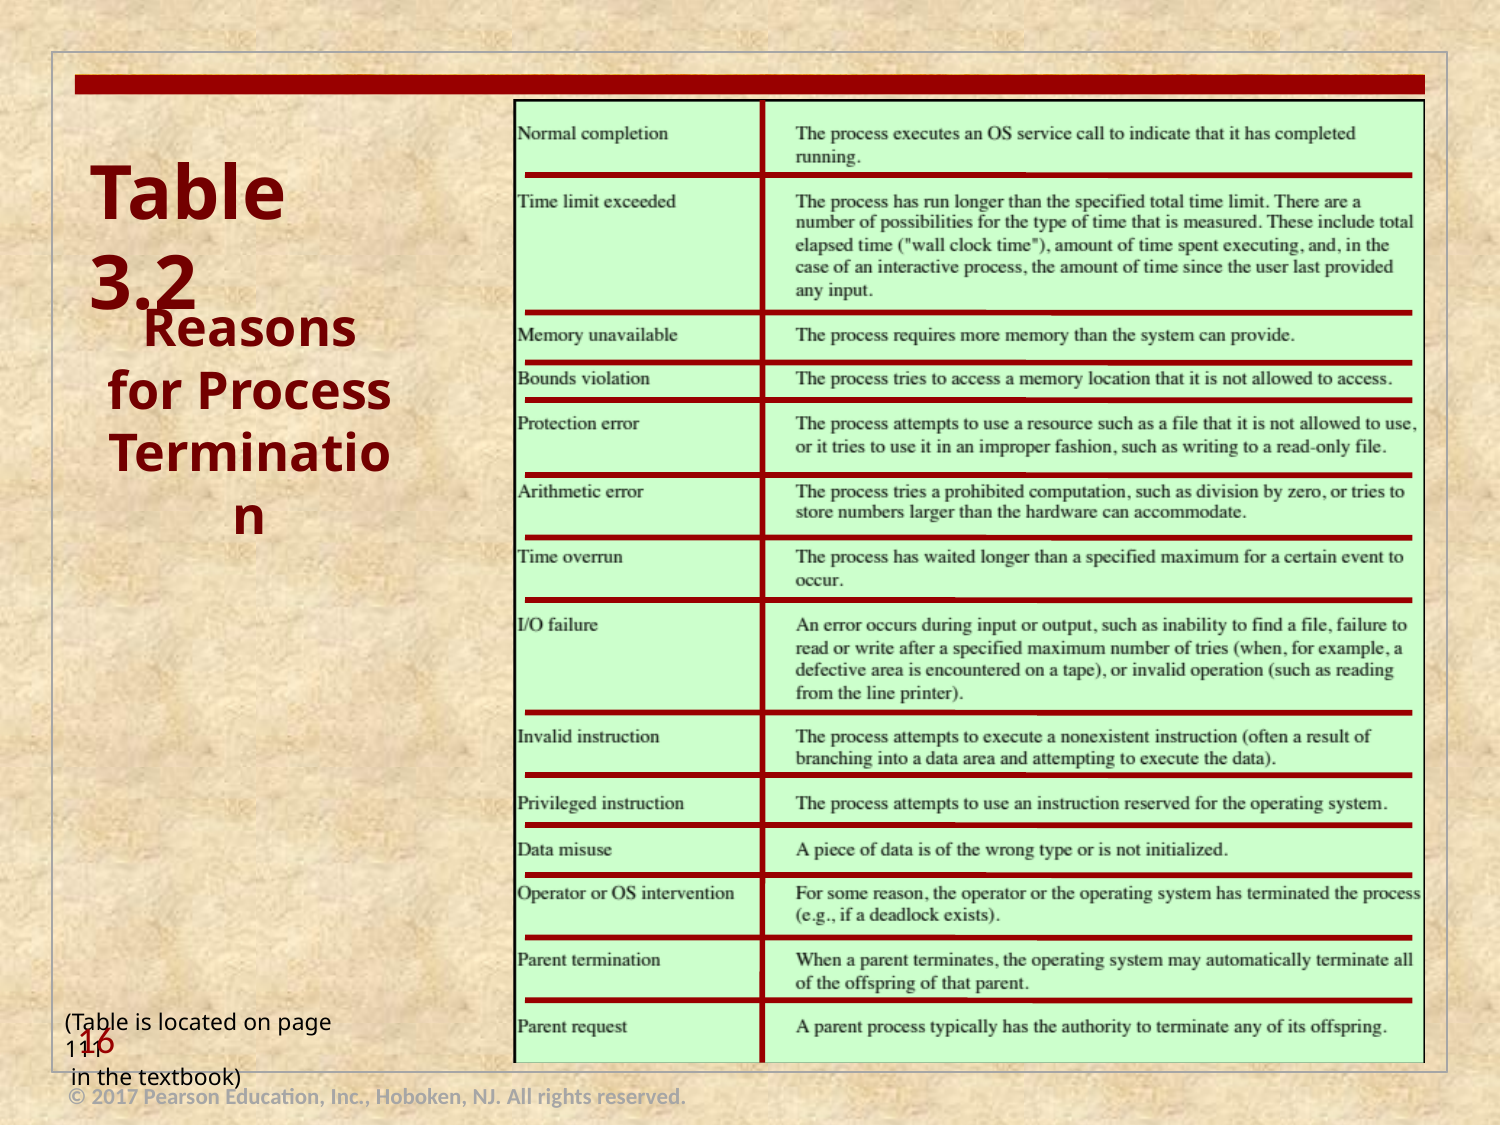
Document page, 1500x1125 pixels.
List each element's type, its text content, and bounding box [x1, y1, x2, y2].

slide_number 16 [62, 1008, 150, 1069]
text_box (Table is located on page 111 in the textbook) [49, 999, 364, 1125]
text_box Reasons for Process Termination [87, 287, 413, 553]
picture [0, 0, 1500, 1125]
footer © 2017 Pearson Education, Inc., Hoboken, NJ. All rights reserved. [52, 1065, 875, 1125]
picture [53, 53, 1446, 1071]
text_box Table 3.2 [75, 137, 413, 423]
